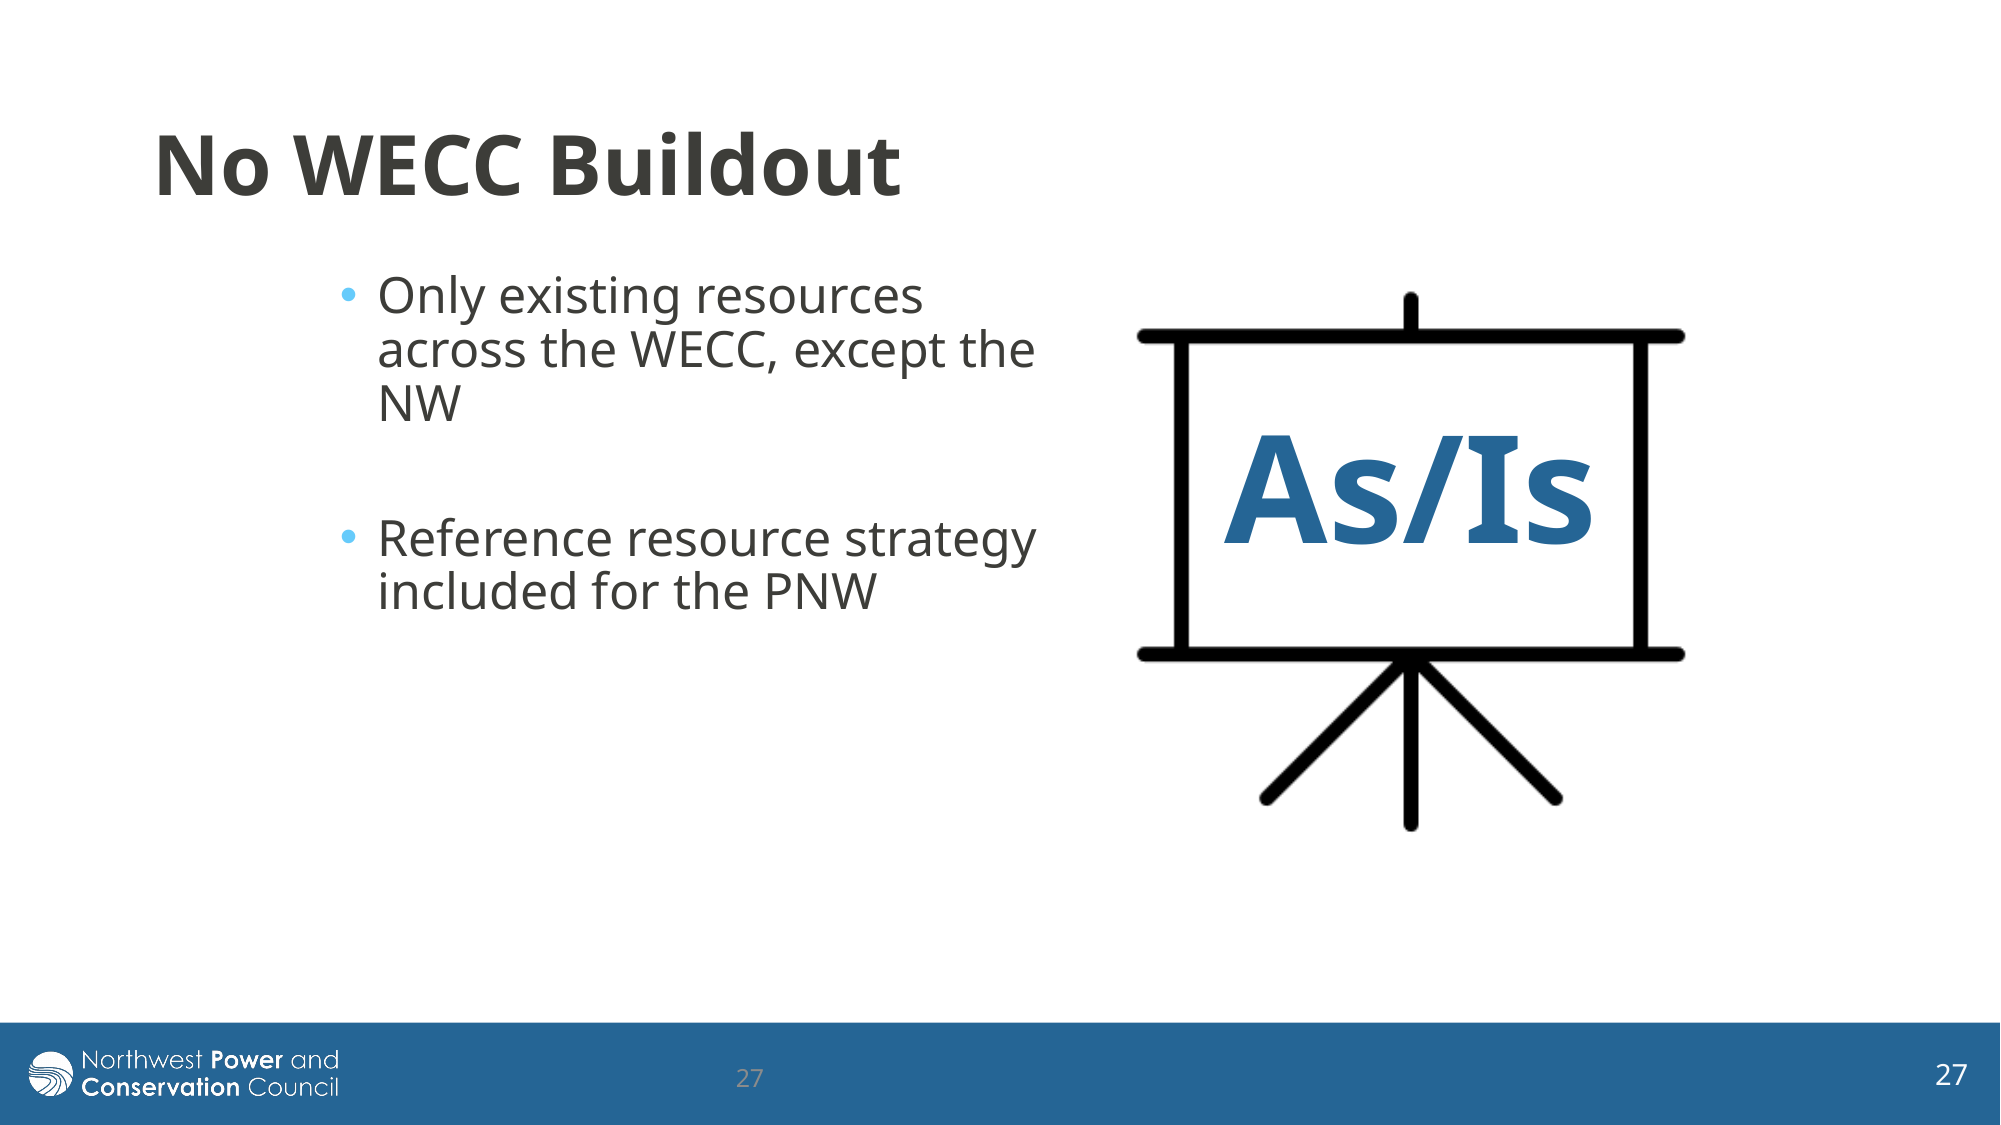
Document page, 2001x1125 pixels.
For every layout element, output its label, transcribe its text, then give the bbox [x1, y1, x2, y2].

slide_number 27 [575, 1050, 925, 1110]
title No WECC Buildout [137, 59, 1863, 278]
picture [21, 1043, 343, 1104]
list Only existing resources across the WECC, except the NW Reference resource strategy included for the PNW [324, 262, 1113, 1005]
picture [1056, 207, 1767, 917]
